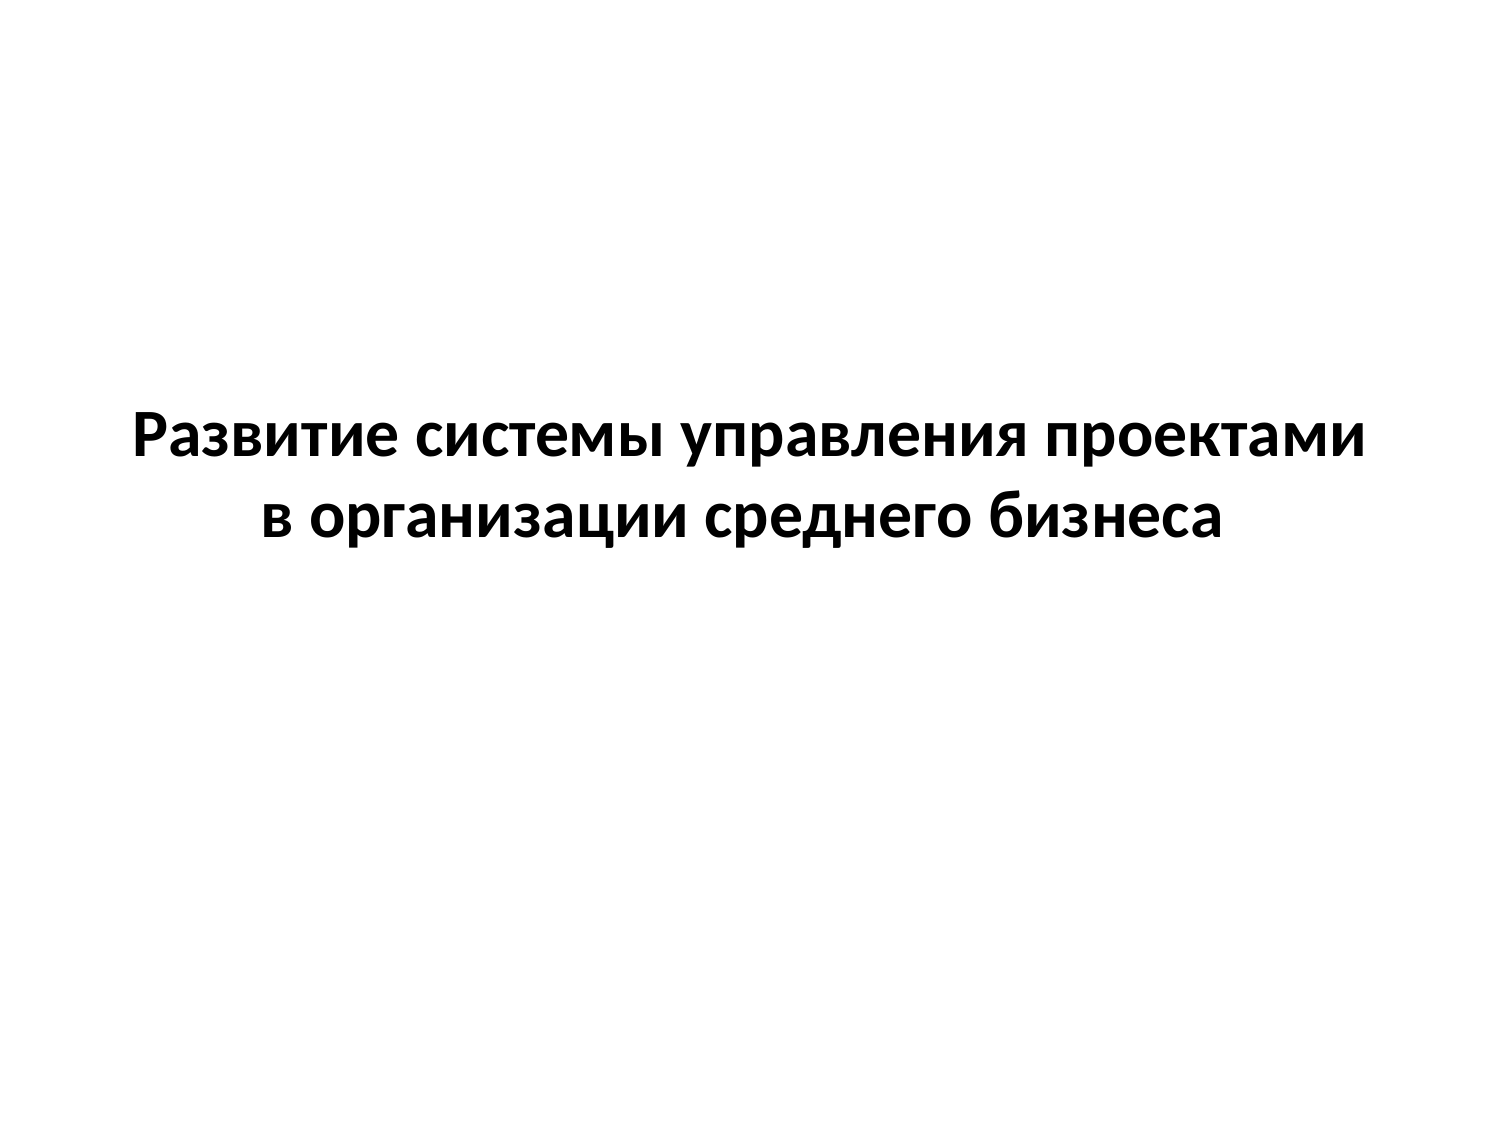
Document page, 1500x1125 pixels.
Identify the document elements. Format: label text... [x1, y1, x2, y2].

title Развитие системы управления проектами в организации среднего бизнеса [112, 349, 1388, 591]
